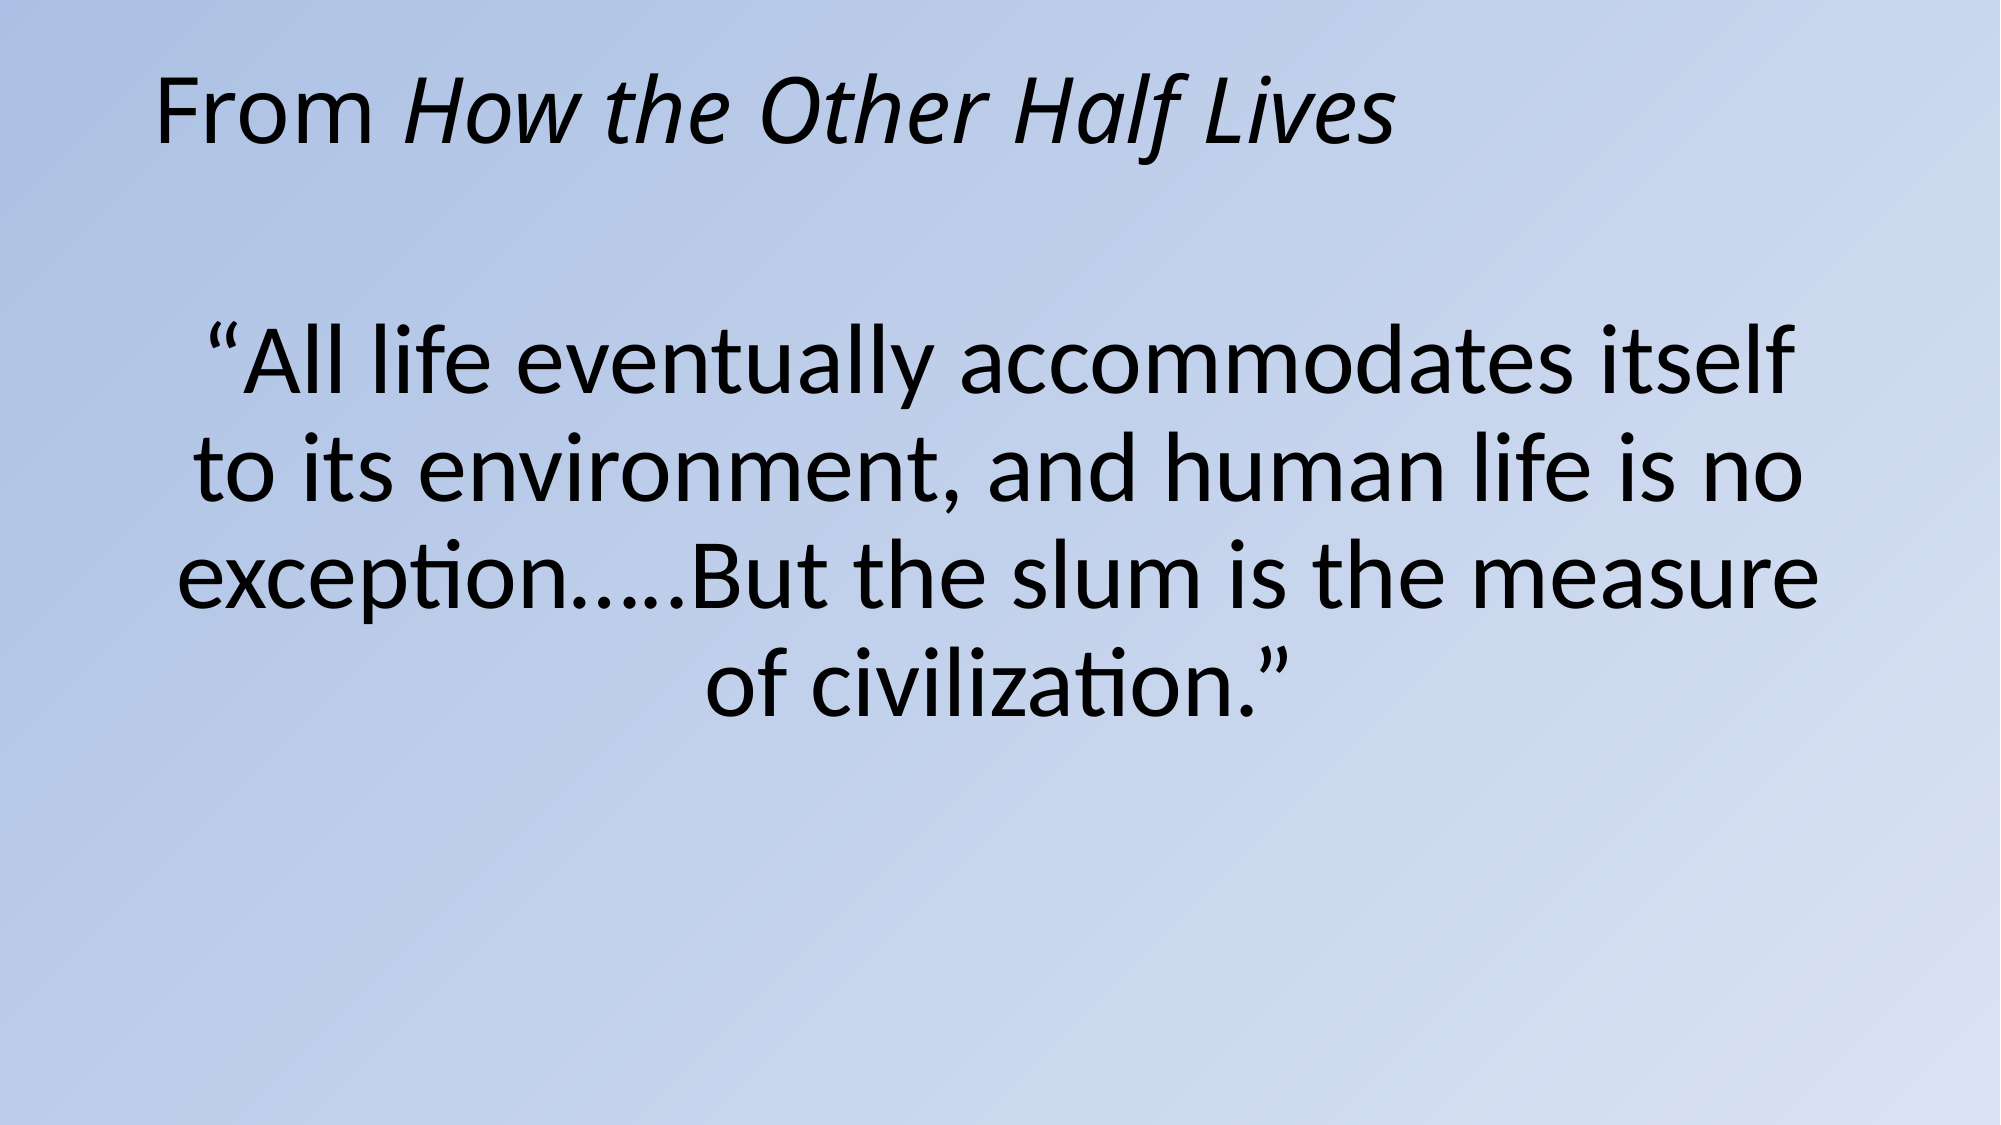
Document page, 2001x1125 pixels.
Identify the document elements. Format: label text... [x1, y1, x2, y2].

title From How the Other Half Lives [137, 59, 1863, 278]
list “All life eventually accommodates itself to its environment, and human life is no exception…..But the slum is the measure of civilization.” [137, 299, 1863, 1014]
